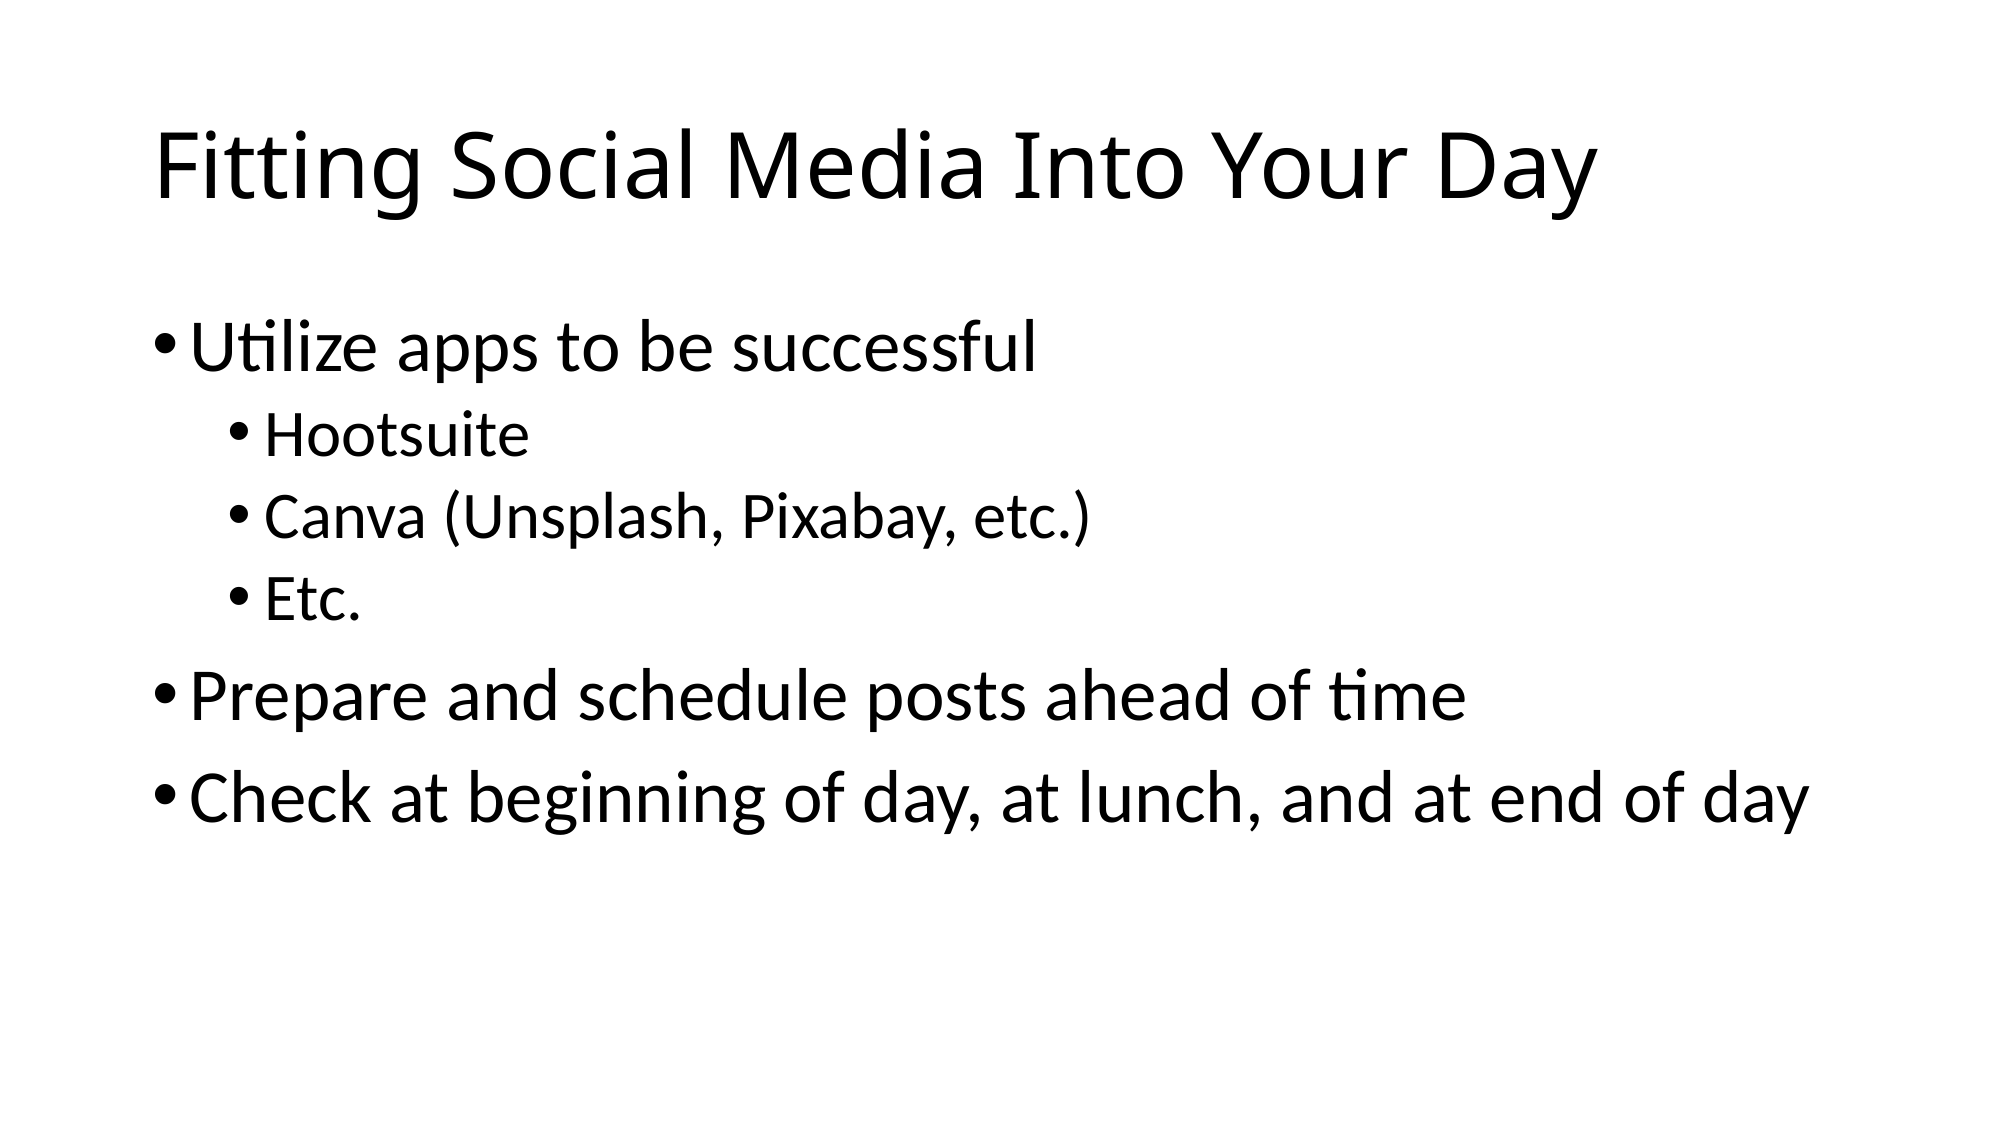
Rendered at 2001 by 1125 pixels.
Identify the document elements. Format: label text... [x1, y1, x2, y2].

list Utilize apps to be successful Hootsuite Canva (Unsplash, Pixabay, etc.) Etc. Prepare and schedule posts ahead of time Check at beginning of day, at lunch, and at end of day [137, 299, 1863, 1014]
title Fitting Social Media Into Your Day [137, 59, 1863, 278]
